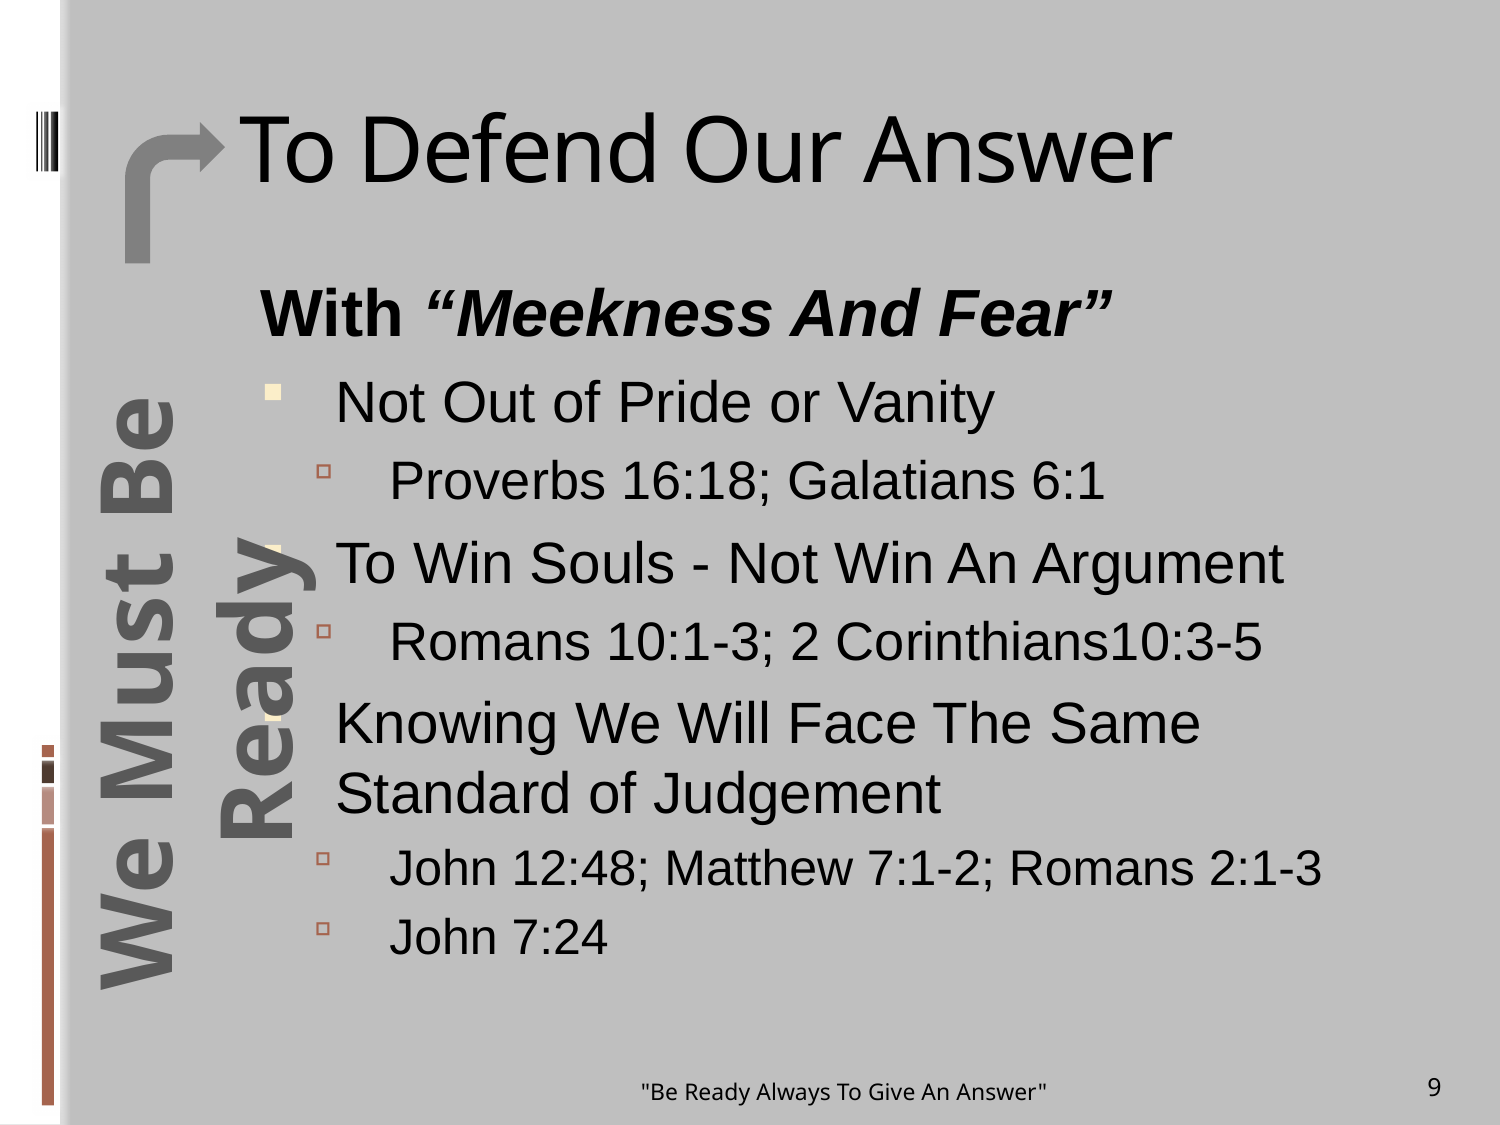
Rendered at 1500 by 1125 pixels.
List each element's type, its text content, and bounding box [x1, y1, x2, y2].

footer "Be Ready Always To Give An Answer" [150, 1052, 1063, 1113]
title To Defend Our Answer [225, 83, 1488, 234]
text_box [123, 120, 227, 253]
text_box We Must Be Ready [65, 253, 321, 1125]
list With “Meekness And Fear” Not Out of Pride or Vanity Proverbs 16:18; Galatians 6:1 To Win Souls - Not Win An Argument Romans 10:1-3; 2 Corinthians10:3-5 Knowing We Will Face The Same Standard of Judgement John 12:48; Matthew 7:1-2; Romans 2:1-3 John 7:24 [321, 262, 1463, 1082]
slide_number 9 [1412, 1052, 1488, 1113]
